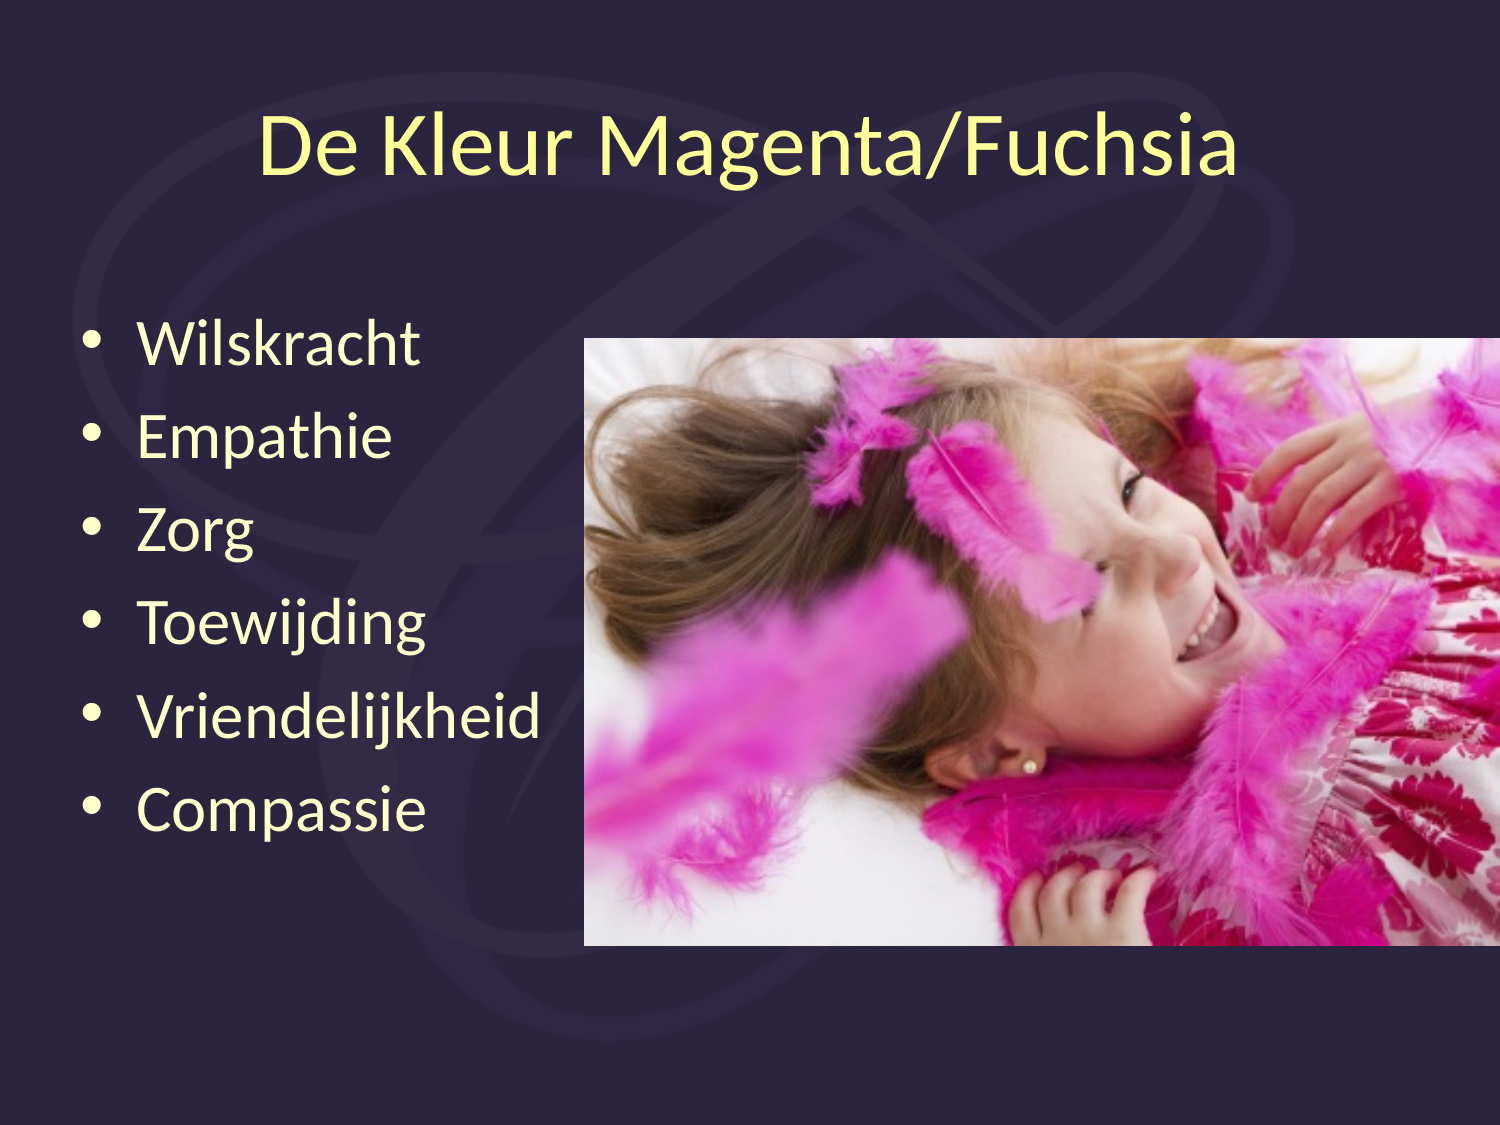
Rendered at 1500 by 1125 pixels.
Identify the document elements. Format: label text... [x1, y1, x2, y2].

picture [0, 0, 1500, 1125]
title De Kleur Magenta/Fuchsia [74, 44, 1426, 233]
list Wilskracht Empathie Zorg Toewijding Vriendelijkheid Compassie [64, 290, 562, 946]
